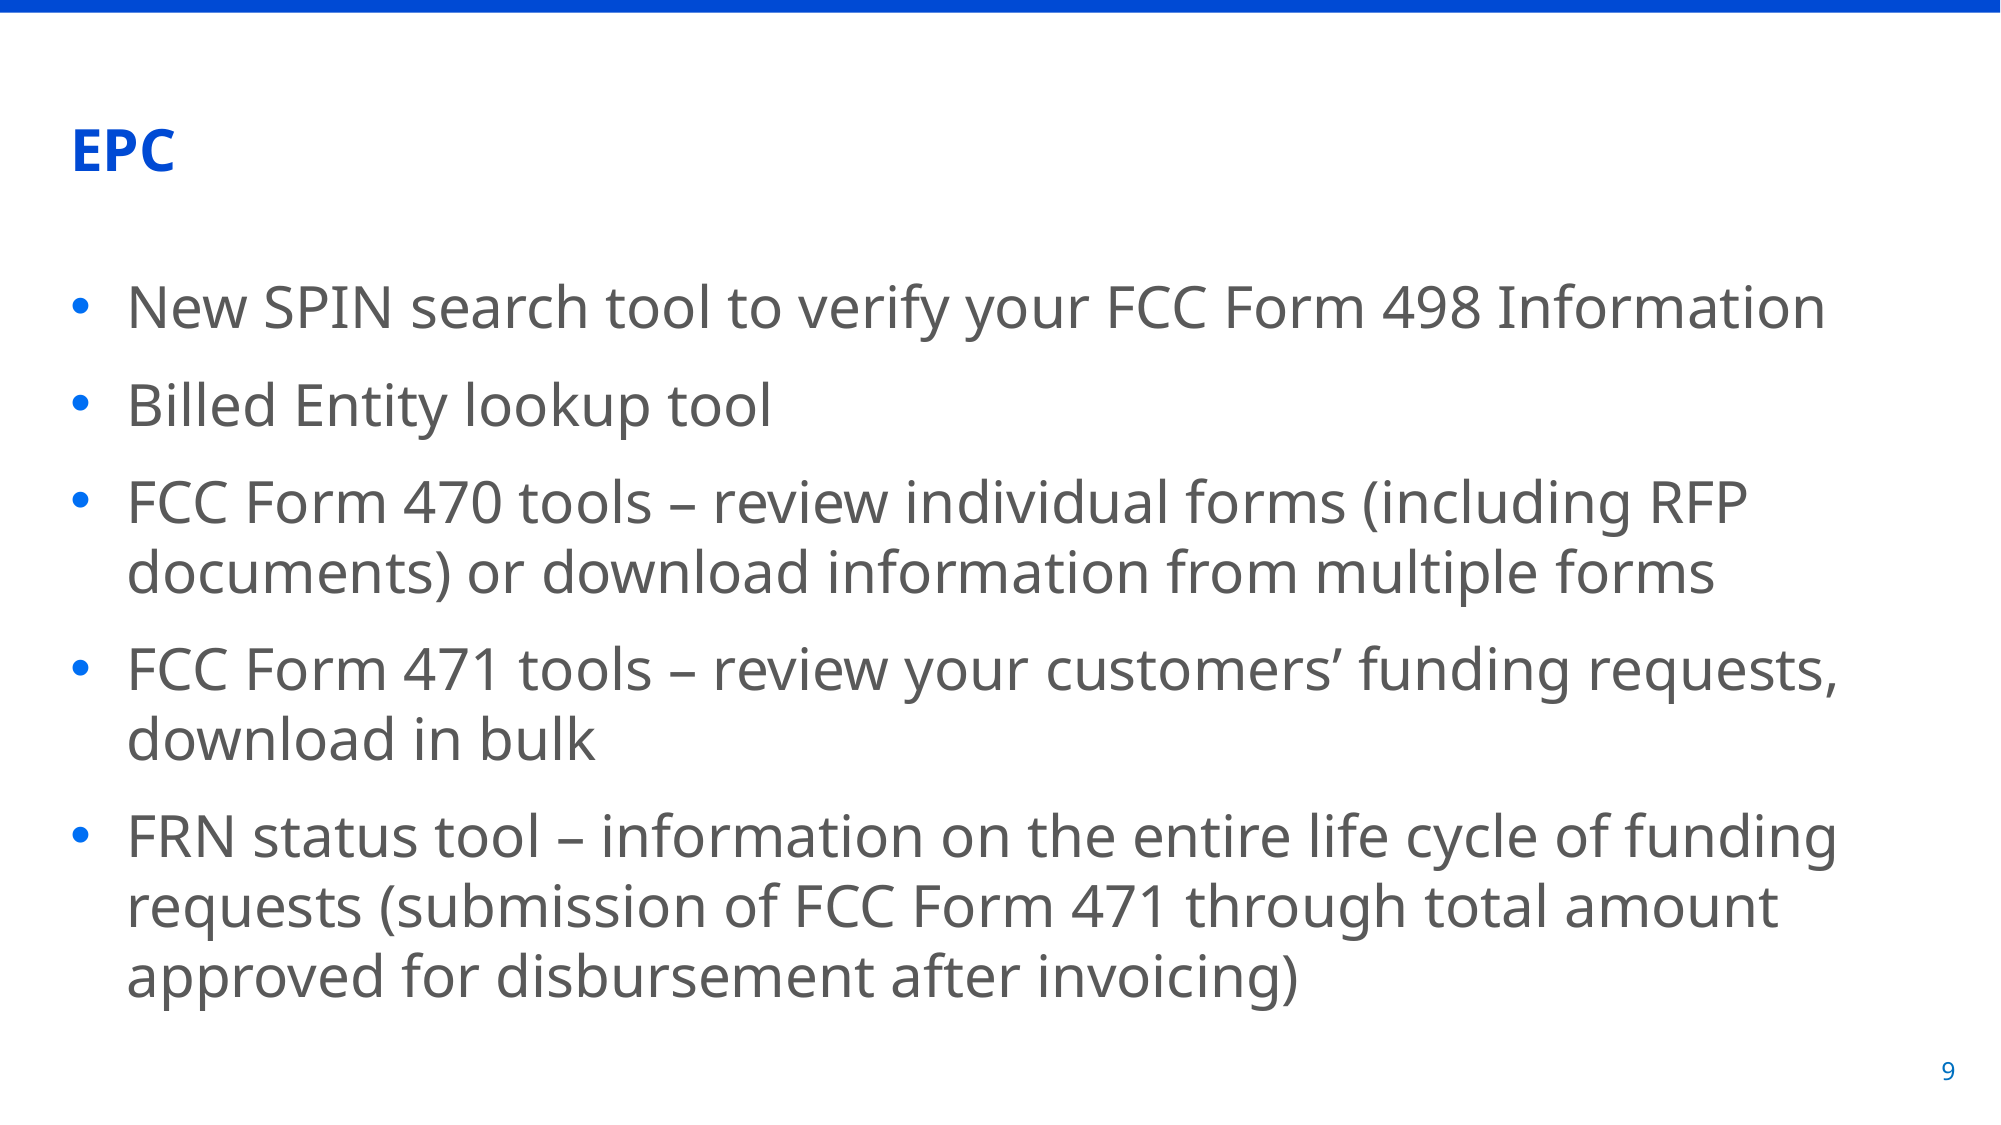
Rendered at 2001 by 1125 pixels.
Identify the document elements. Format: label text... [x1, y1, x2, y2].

slide_number 9 [1520, 1042, 1971, 1103]
title EPC [55, 113, 1863, 226]
list New SPIN search tool to verify your FCC Form 498 Information Billed Entity lookup tool FCC Form 470 tools – review individual forms (including RFP documents) or download information from multiple forms FCC Form 471 tools – review your customers’ funding requests, download in bulk FRN status tool – information on the entire life cycle of funding requests (submission of FCC Form 471 through total amount approved for disbursement after invoicing) [55, 263, 1886, 938]
